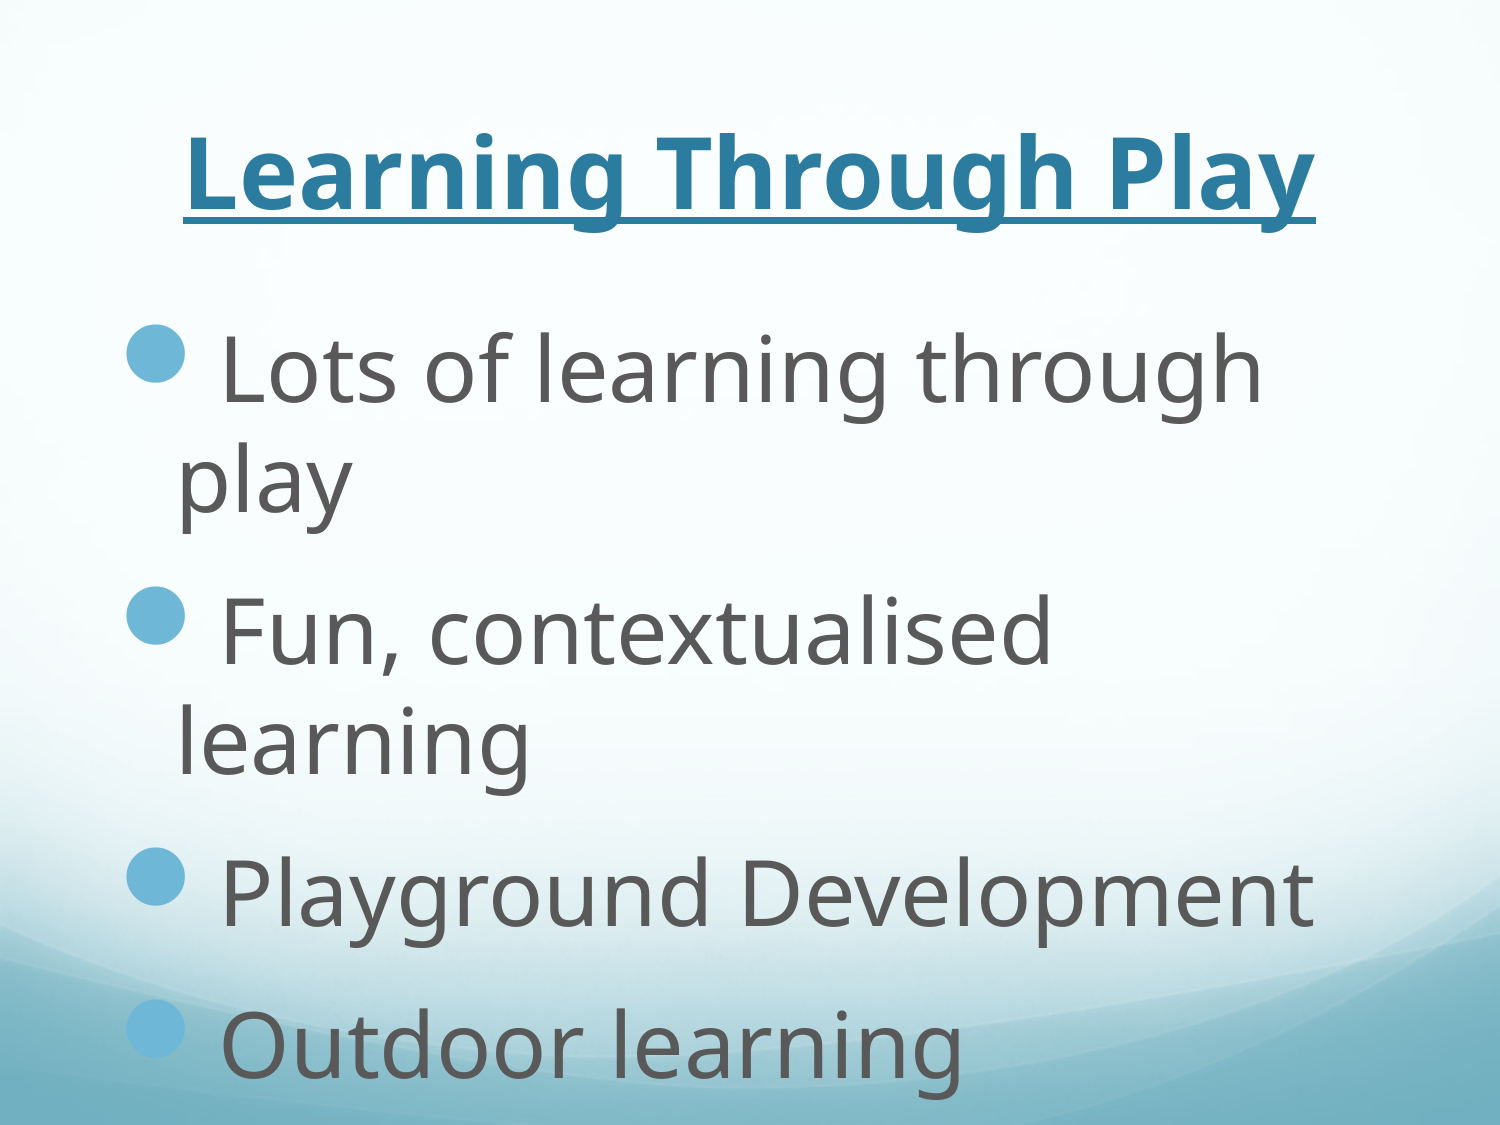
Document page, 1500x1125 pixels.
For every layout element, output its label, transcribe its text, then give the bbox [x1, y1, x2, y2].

list Lots of learning through play Fun, contextualised learning Playground Development Outdoor learning [103, 303, 1397, 1125]
title Learning Through Play [90, 17, 1410, 237]
